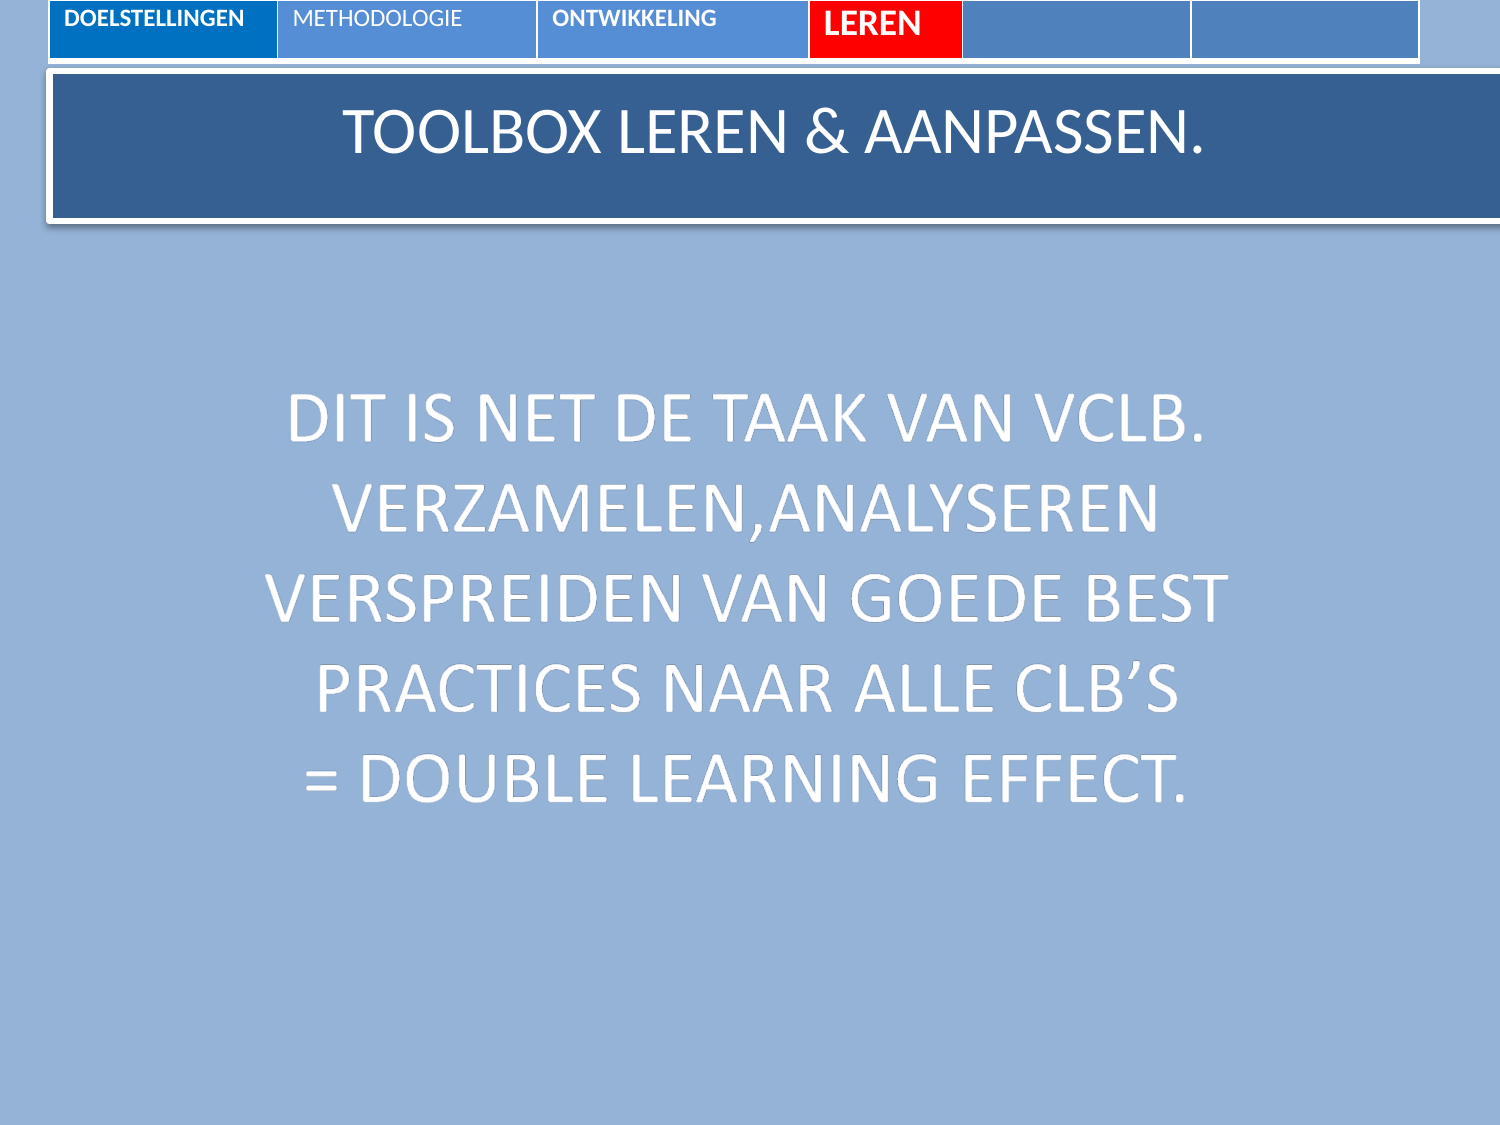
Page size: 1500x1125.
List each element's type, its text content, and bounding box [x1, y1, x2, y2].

table_header [1192, 1, 1418, 58]
table_header ONTWIKKELING [538, 1, 808, 58]
picture [118, 349, 1375, 869]
text_box [46, 68, 1500, 224]
table_header METHODOLOGIE [278, 1, 536, 58]
table_header [963, 1, 1190, 58]
table_header DOELSTELLINGEN [50, 1, 277, 58]
subtitle TOOLBOX LEREN & AANPASSEN. [49, 96, 1500, 197]
table_header LEREN [810, 1, 962, 58]
